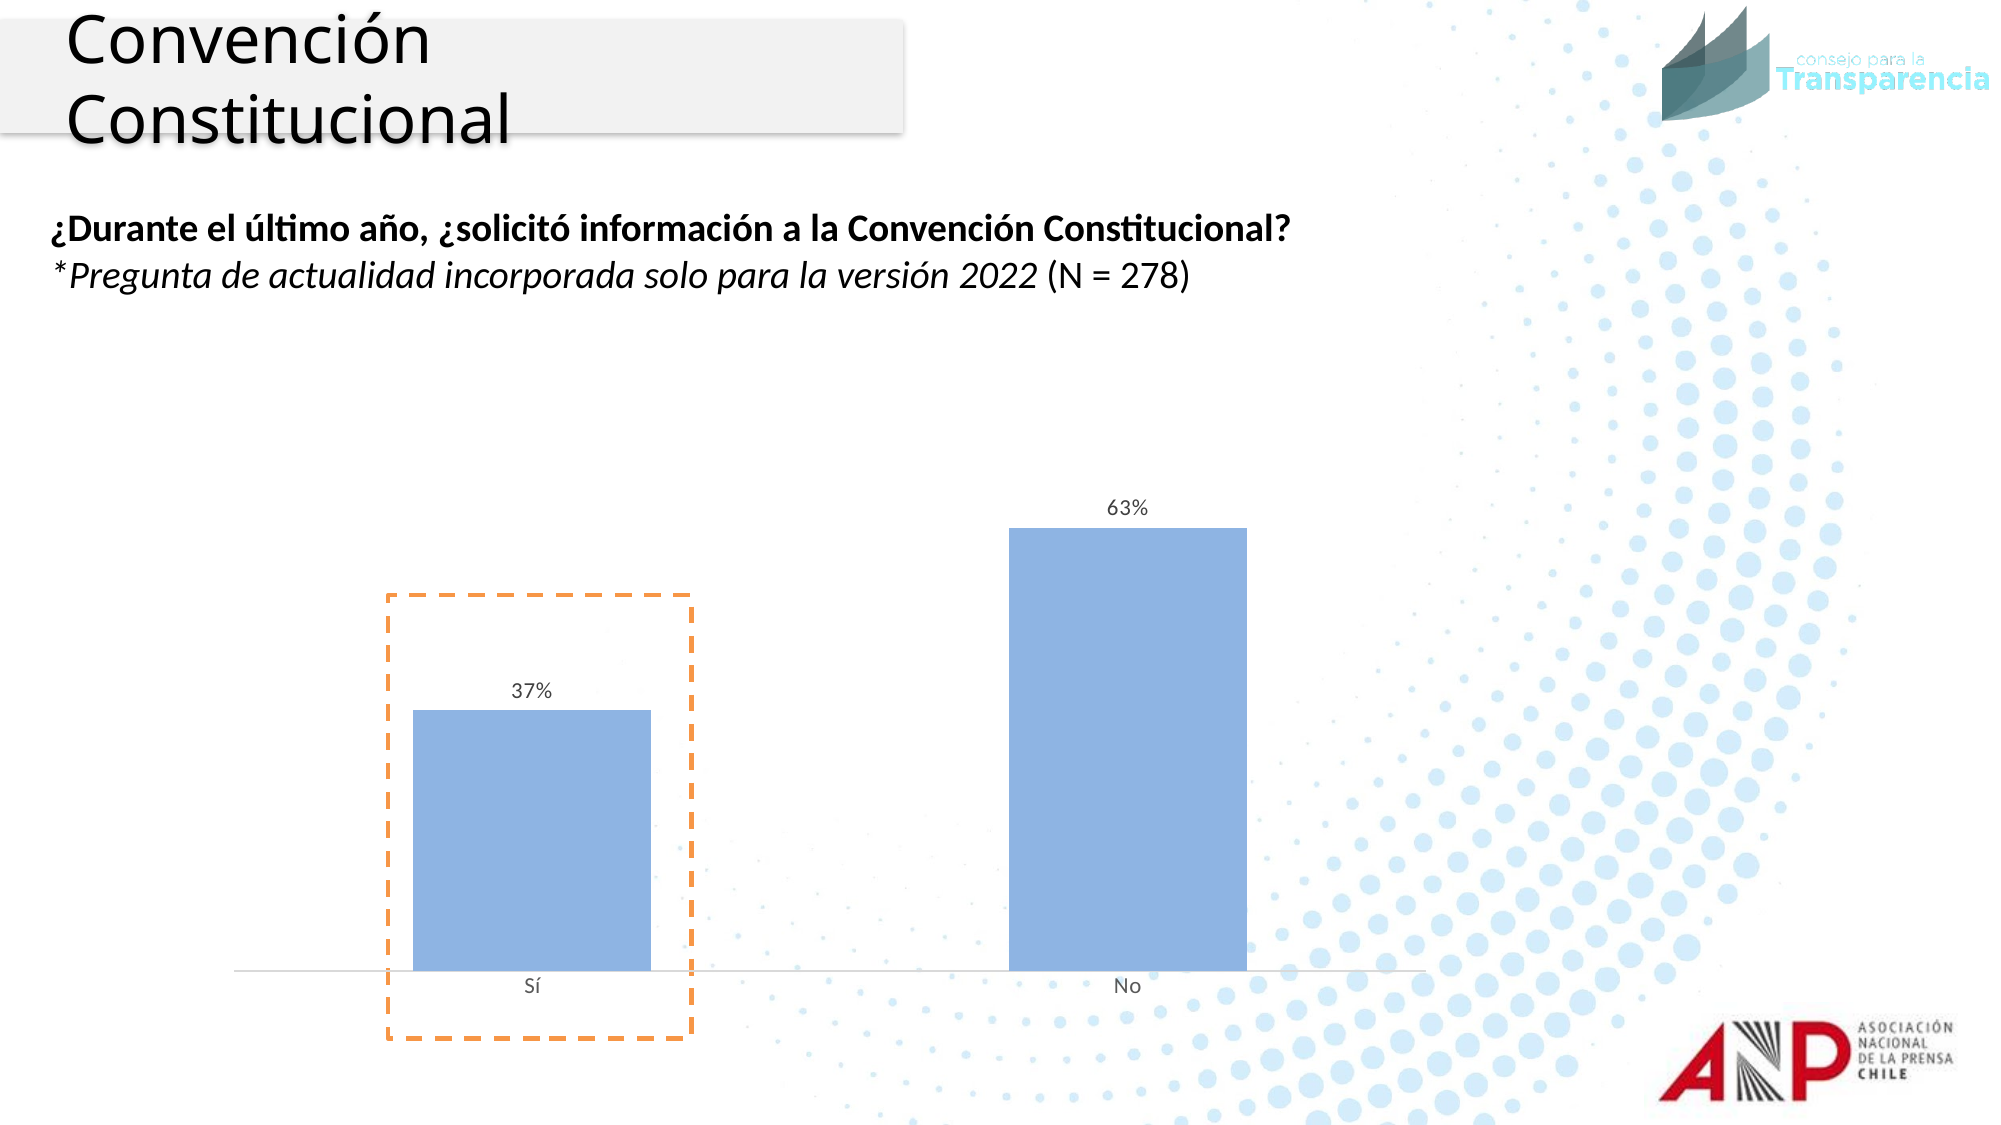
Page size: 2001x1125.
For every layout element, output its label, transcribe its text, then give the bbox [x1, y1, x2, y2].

chart [209, 467, 1451, 1012]
text_box ¿Durante el último año, ¿solicitó información a la Convención Constitucional? *Pregunta de actualidad incorporada solo para la versión 2022 (N = 278) [29, 193, 1523, 892]
text_box [387, 1020, 692, 1039]
text_box Convención Constitucional [0, 19, 903, 133]
picture [0, 0, 2001, 1125]
